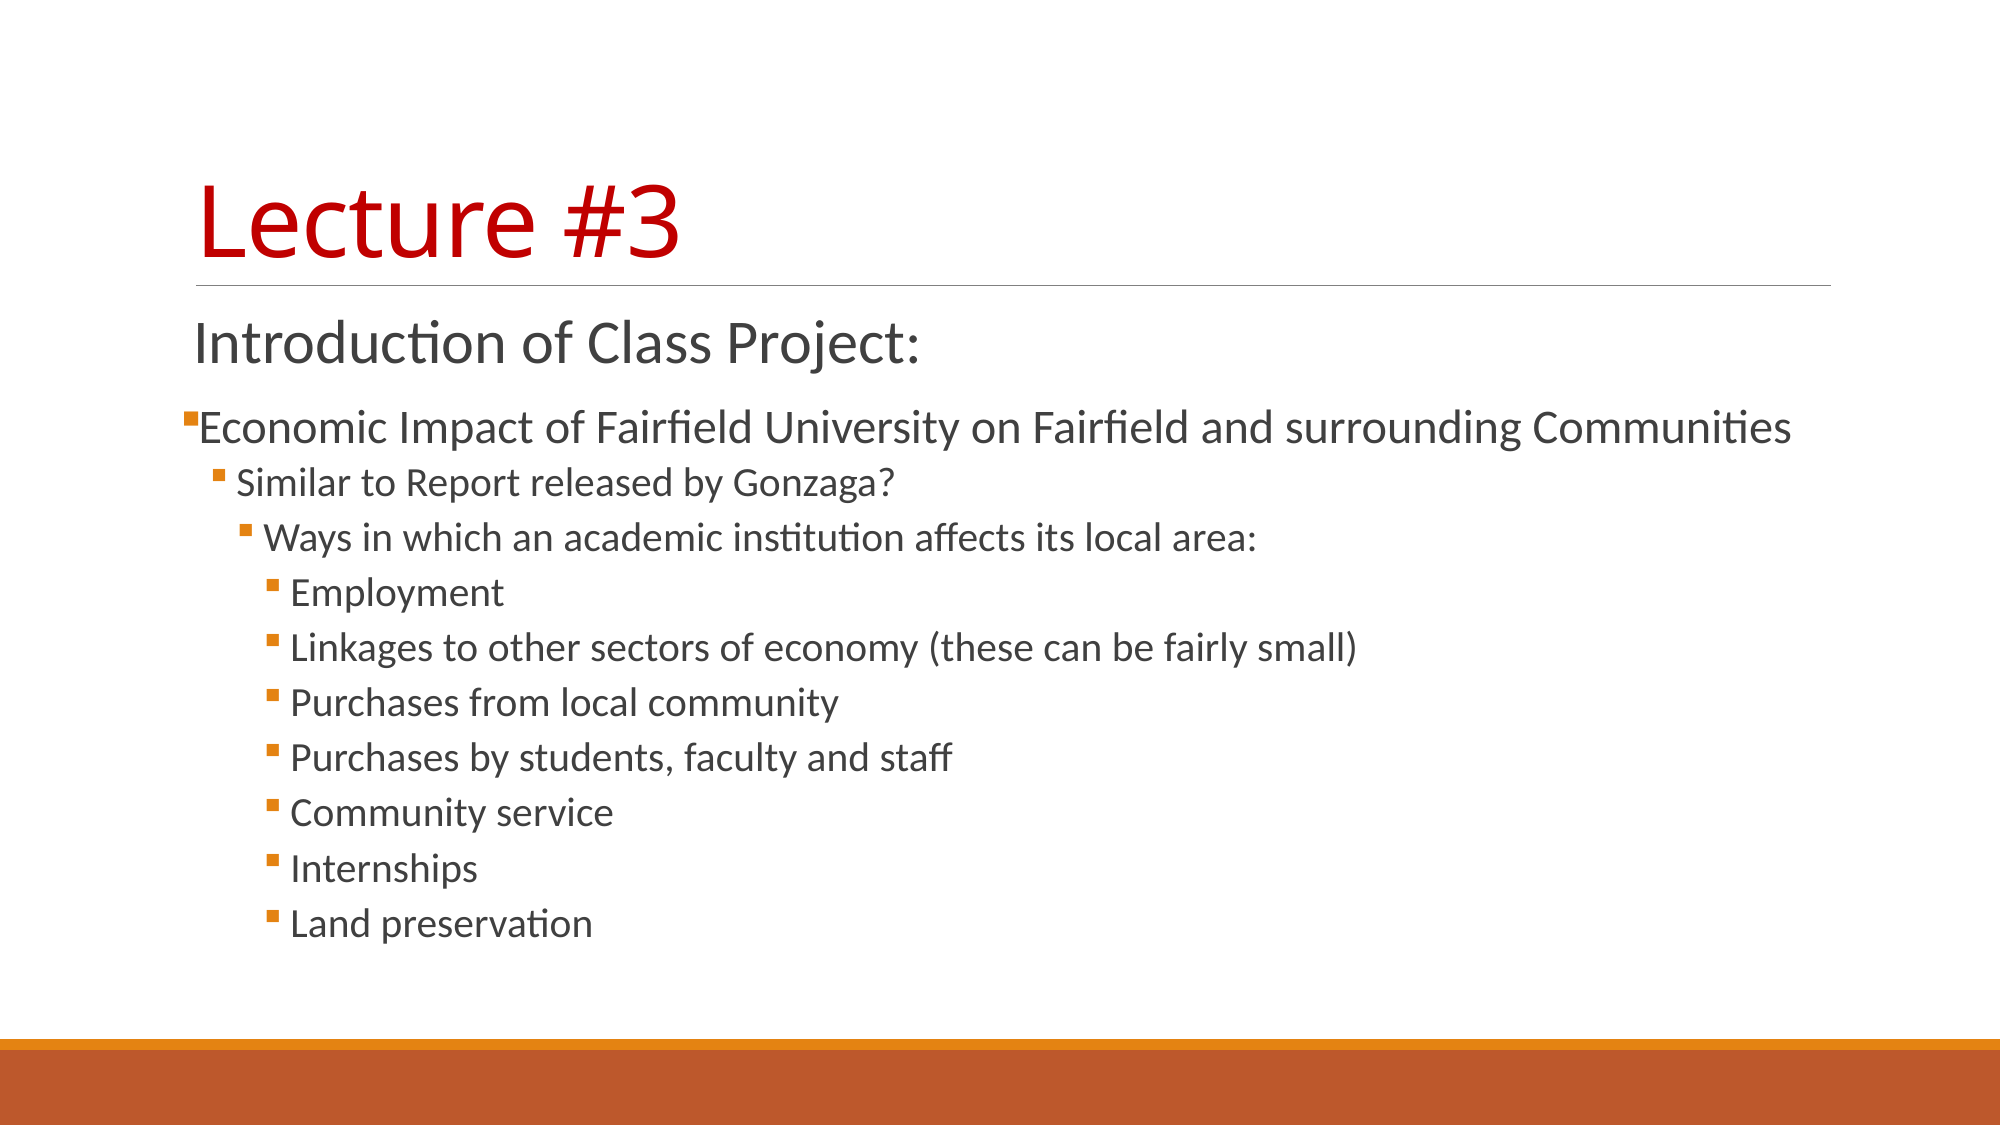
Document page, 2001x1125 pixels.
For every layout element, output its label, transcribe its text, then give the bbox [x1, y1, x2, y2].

list Introduction of Class Project: Economic Impact of Fairfield University on Fairfield and surrounding Communities Similar to Report released by Gonzaga? Ways in which an academic institution affects its local area: Employment Linkages to other sectors of economy (these can be fairly small) Purchases from local community Purchases by students, faculty and staff Community service Internships Land preservation [180, 302, 1830, 963]
title Lecture #3 [180, 47, 1830, 285]
